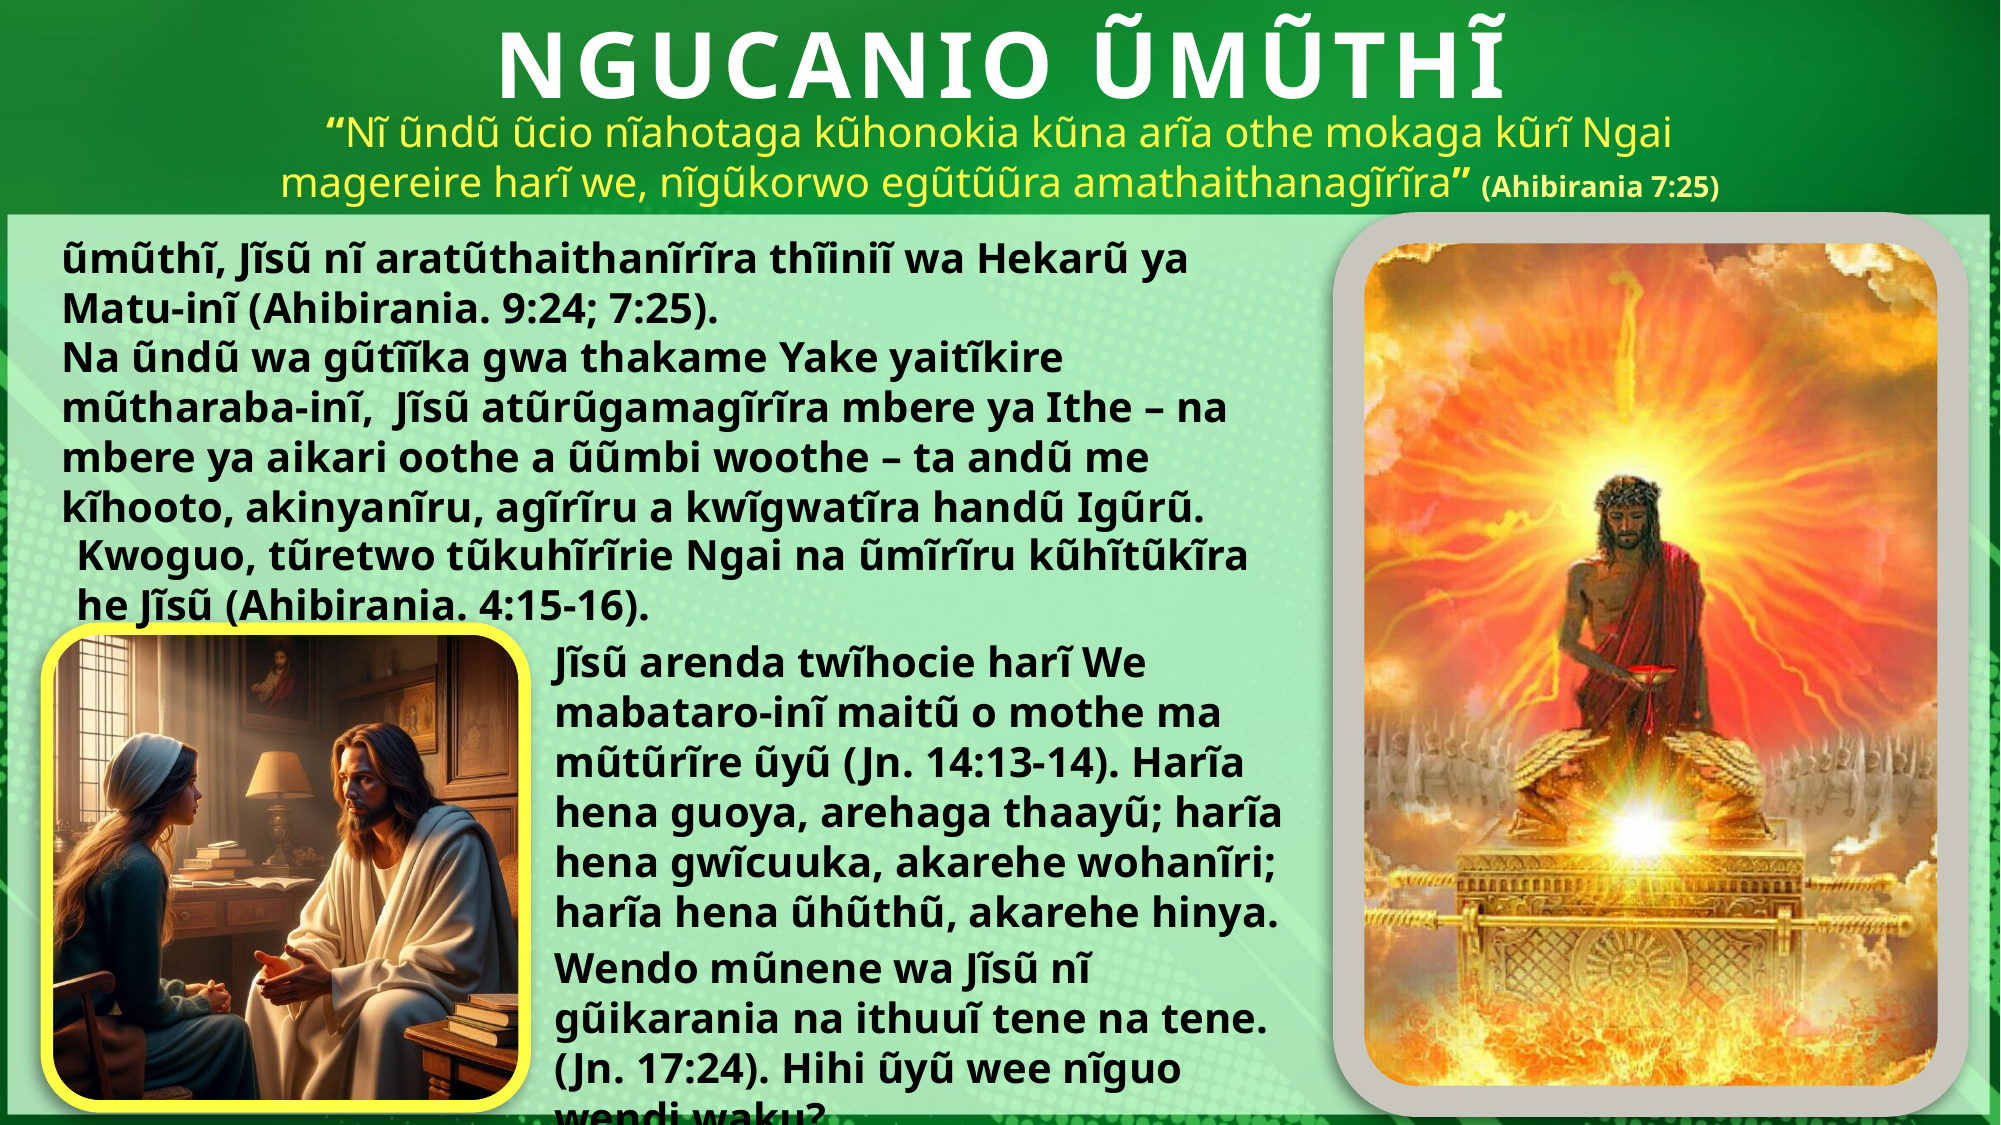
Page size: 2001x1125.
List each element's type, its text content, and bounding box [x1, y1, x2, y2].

picture [0, 0, 2001, 1125]
text_box Jĩsũ arenda twĩhocie harĩ We mabataro-inĩ maitũ o mothe ma mũtũrĩre ũyũ (Jn. 14:13-14). Harĩa hena guoya, arehaga thaayũ; harĩa hena gwĩcuuka, akarehe wohanĩri; harĩa hena ũhũthũ, akarehe hinya. [539, 637, 1319, 934]
text_box Kwoguo, tũretwo tũkuhĩrĩrie Ngai na ũmĩrĩru kũhĩtũkĩra he Jĩsũ (Ahibirania. 4:15-16). [61, 521, 1334, 637]
text_box “Nĩ ũndũ ũcio nĩahotaga kũhonokia kũna arĩa othe mokaga kũrĩ Ngai magereire harĩ we, nĩgũkorwo egũtũũra amathaithanagĩrĩra” (Ahibirania 7:25) [205, 98, 1795, 214]
text_box ũmũthĩ, Jĩsũ nĩ aratũthaithanĩrĩra thĩiniĩ wa Hekarũ ya Matu-inĩ (Ahibirania. 9:24; 7:25). [46, 224, 1319, 323]
text_box Wendo mũnene wa Jĩsũ nĩ gũikarania na ithuuĩ tene na tene. (Jn. 17:24). Hihi ũyũ wee nĩguo wendi waku? [539, 934, 1319, 1125]
text_box NGUCANIO ŨMŨTHĨ [0, 0, 2000, 125]
text_box Na ũndũ wa gũtĩĩka gwa thakame Yake yaitĩkire mũtharaba-inĩ, Jĩsũ atũrũgamagĩrĩra mbere ya Ithe – na mbere ya aikari oothe a ũũmbi woothe – ta andũ me kĩhooto, akinyanĩru, agĩrĩru a kwĩgwatĩra handũ Igũrũ. [46, 323, 1319, 539]
